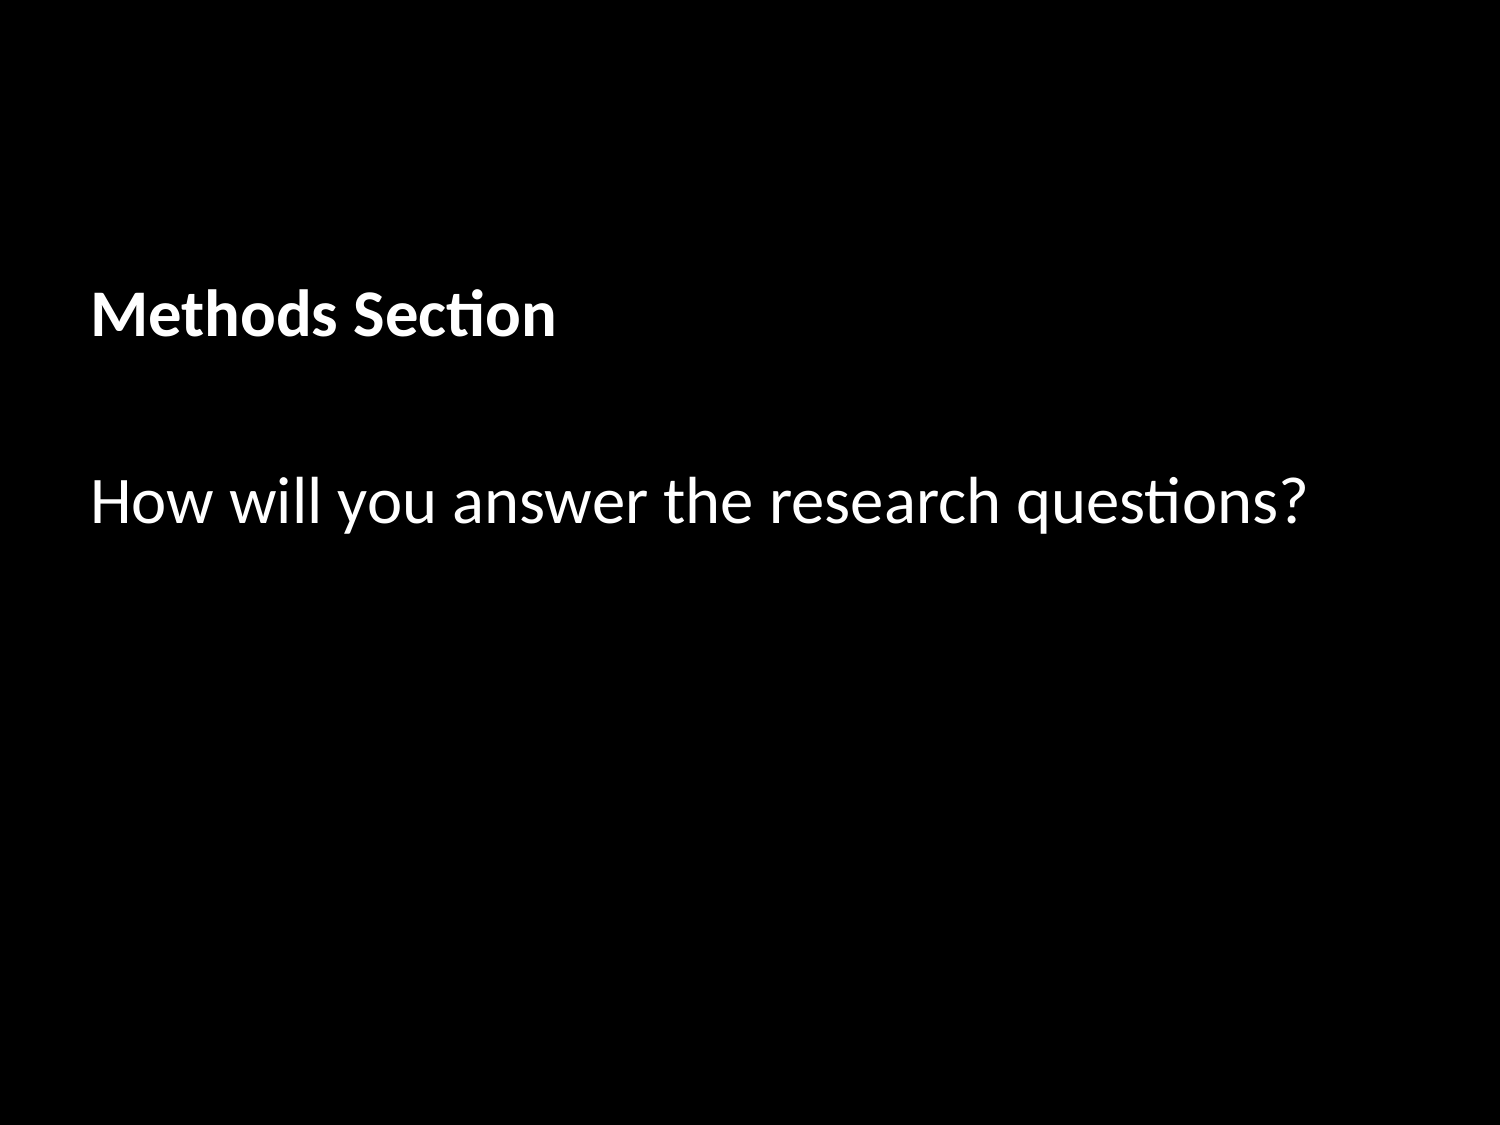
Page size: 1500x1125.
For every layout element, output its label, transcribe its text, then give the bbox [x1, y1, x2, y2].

list Methods Section How will you answer the research questions? [75, 262, 1425, 1005]
